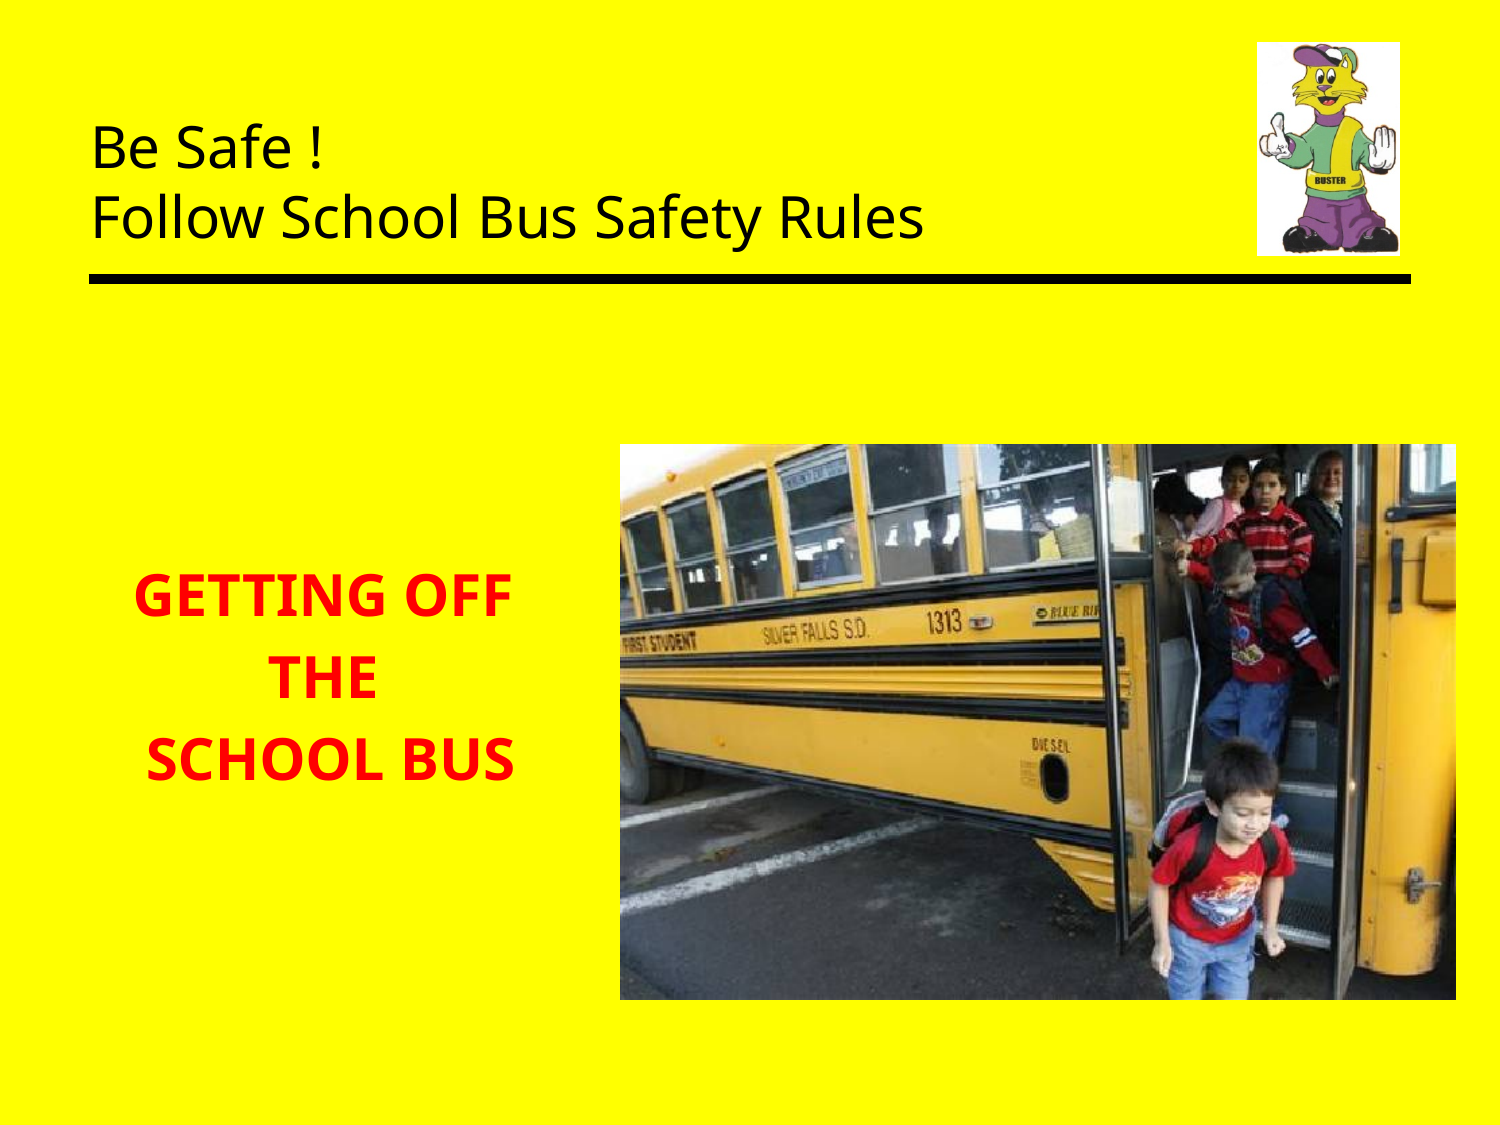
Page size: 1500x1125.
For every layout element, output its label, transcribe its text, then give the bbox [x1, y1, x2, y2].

picture [619, 443, 1456, 1000]
title Be Safe ! Follow School Bus Safety Rules [74, 44, 1426, 315]
picture [1257, 42, 1400, 256]
list Getting Off THE sCHOOL Bus [64, 550, 597, 799]
